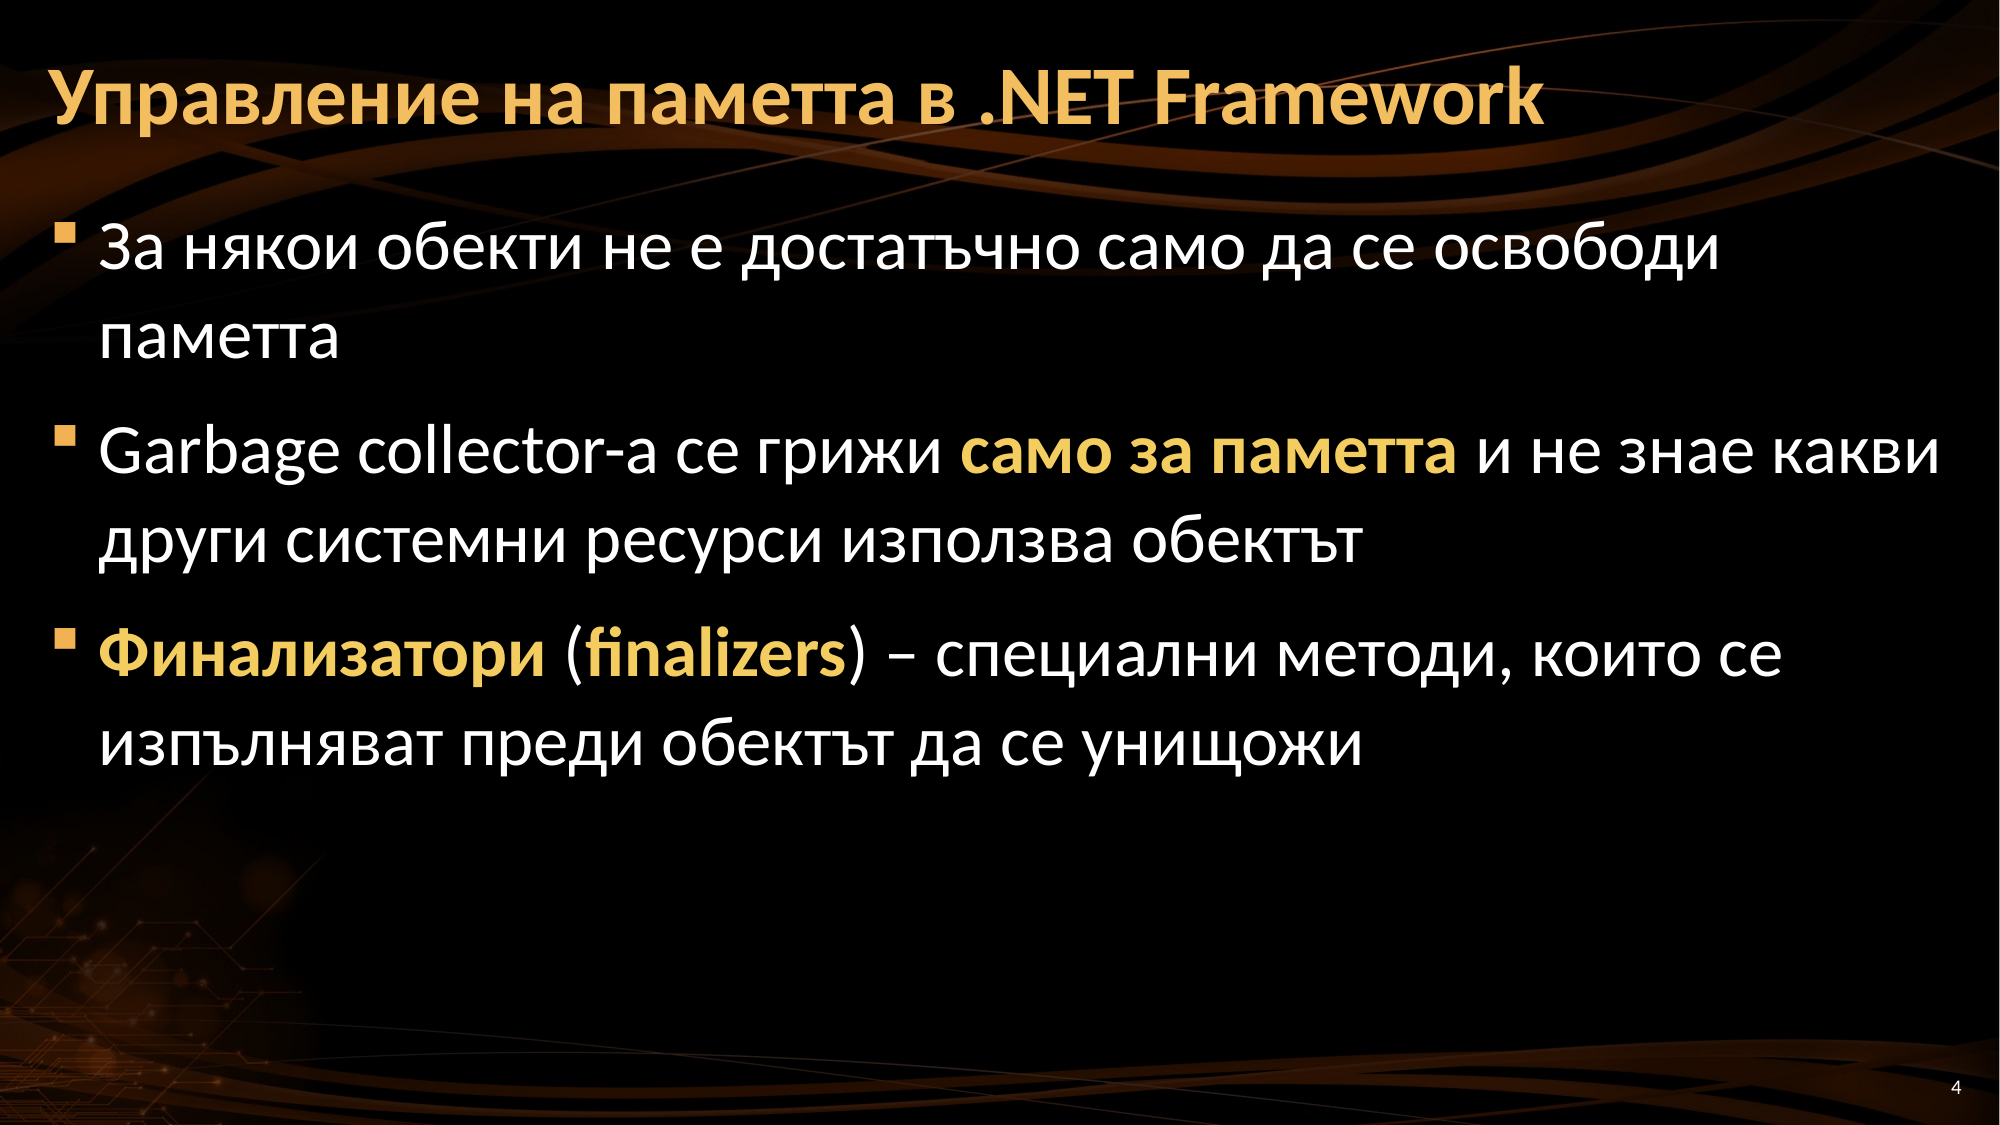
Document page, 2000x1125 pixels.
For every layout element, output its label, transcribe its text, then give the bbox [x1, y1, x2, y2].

picture [0, 0, 2000, 1125]
list За някои обекти не е достатъчно само да се освободи паметта Garbage collector-а се грижи само за паметта и не знае какви други системни ресурси използва обектът Финализатори (finalizers) – специални методи, които се изпълняват преди обектът да се унищожи [31, 189, 1968, 1103]
title Управление на паметта в .NET Framework [30, 6, 1968, 189]
slide_number 4 [1897, 1070, 1968, 1103]
